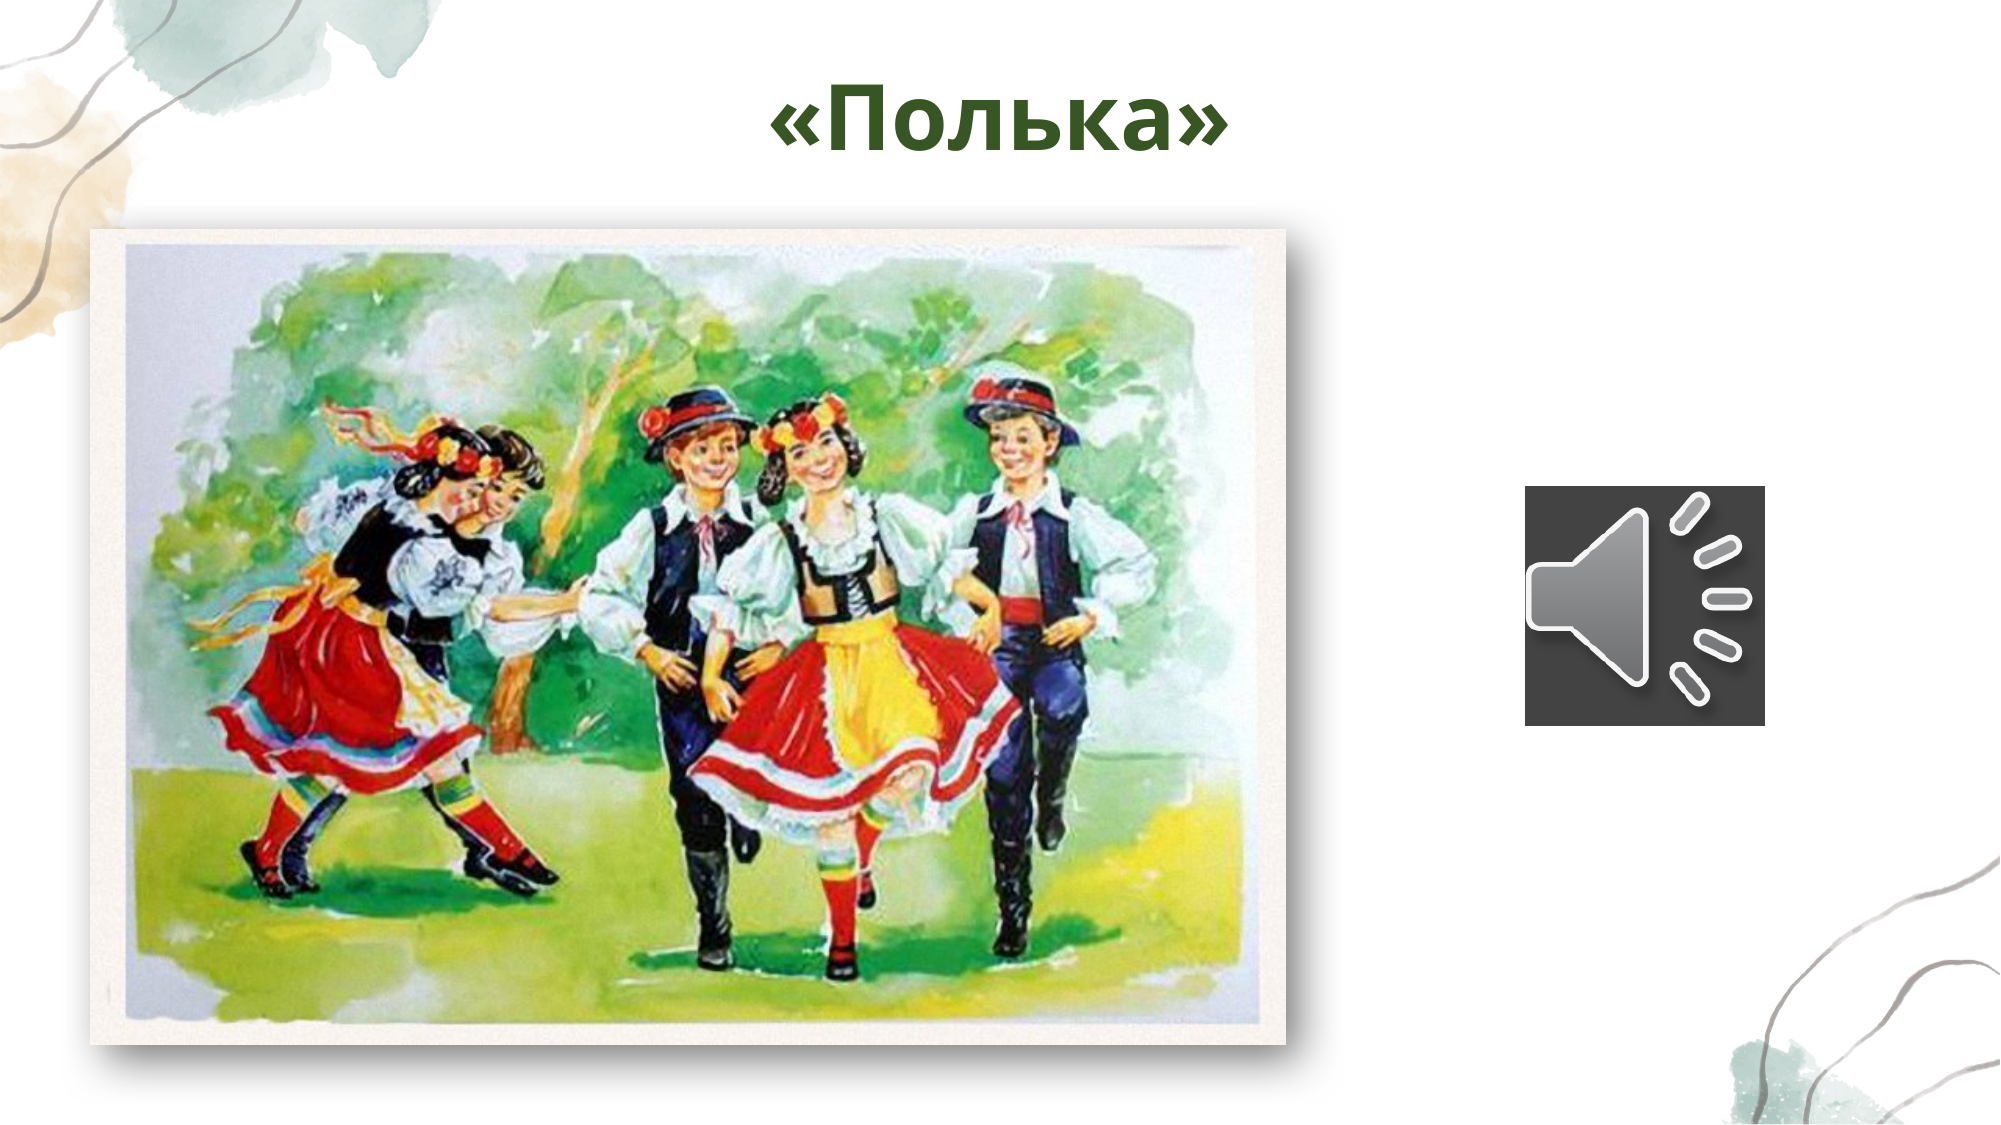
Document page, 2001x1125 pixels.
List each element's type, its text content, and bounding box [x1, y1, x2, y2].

title «Полька» [233, 56, 1766, 186]
picture [0, 0, 2000, 1125]
